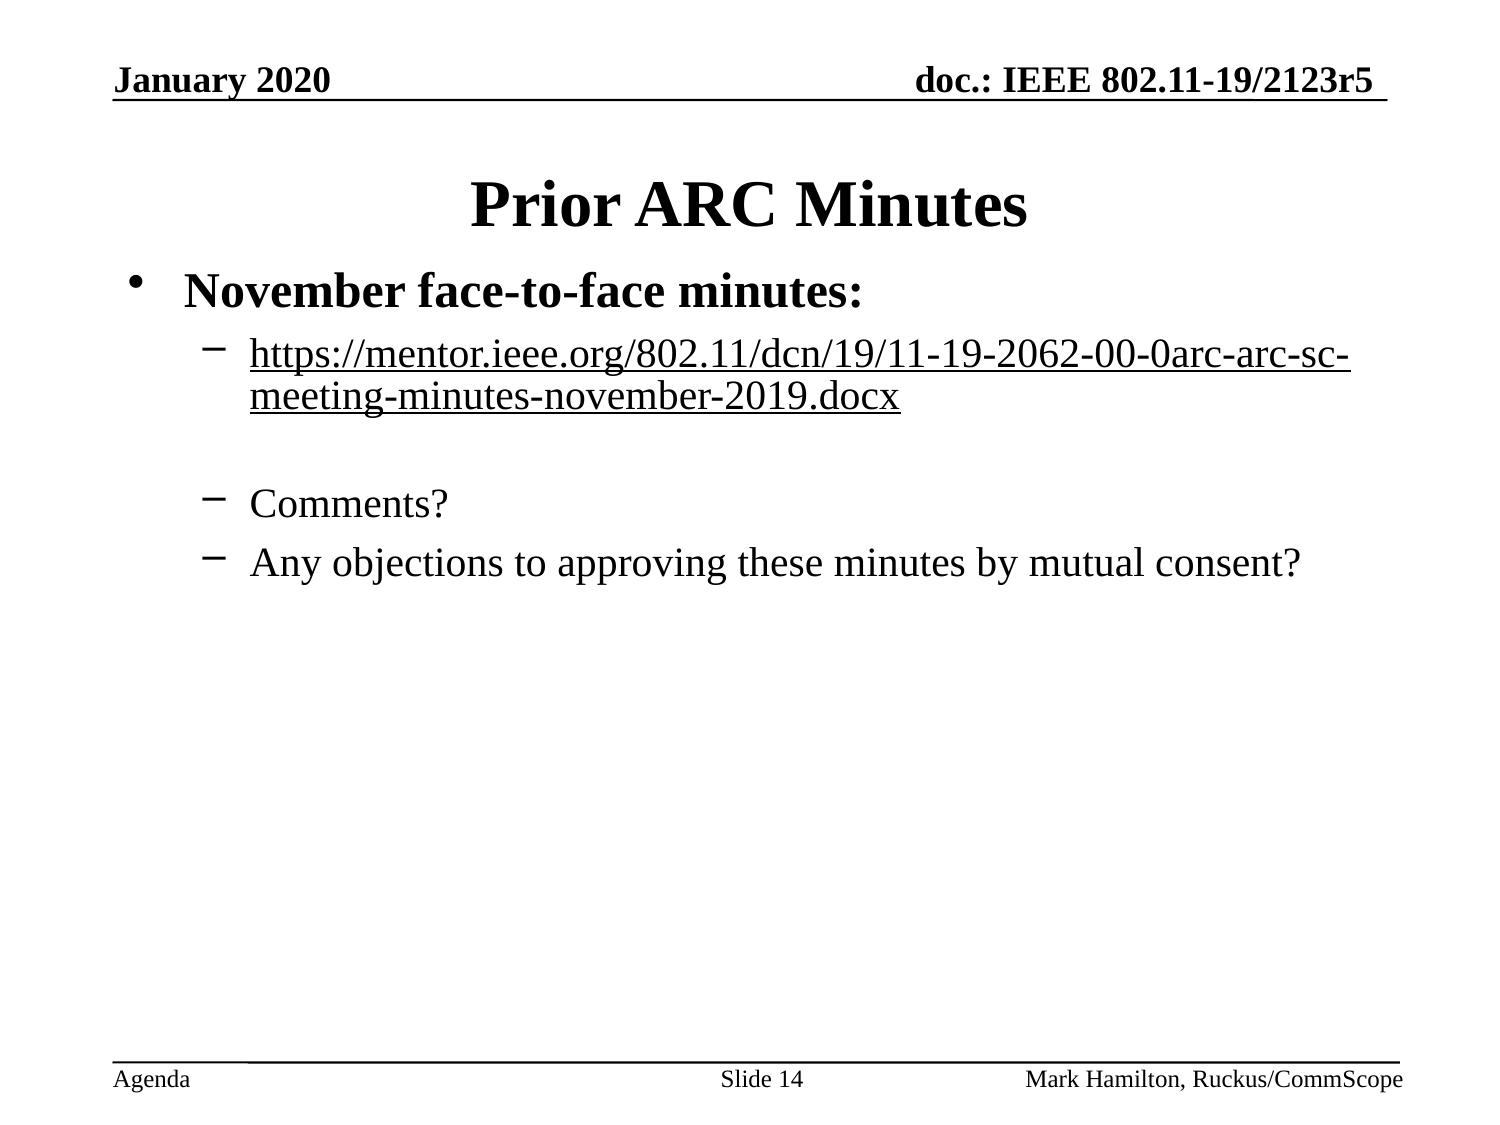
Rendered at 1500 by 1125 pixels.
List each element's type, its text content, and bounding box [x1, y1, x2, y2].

list November face-to-face minutes: https://mentor.ieee.org/802.11/dcn/19/11-19-2062-00-0arc-arc-sc-meeting-minutes-november-2019.docx Comments? Any objections to approving these minutes by mutual consent? [112, 249, 1388, 1000]
title Prior ARC Minutes [112, 112, 1388, 249]
